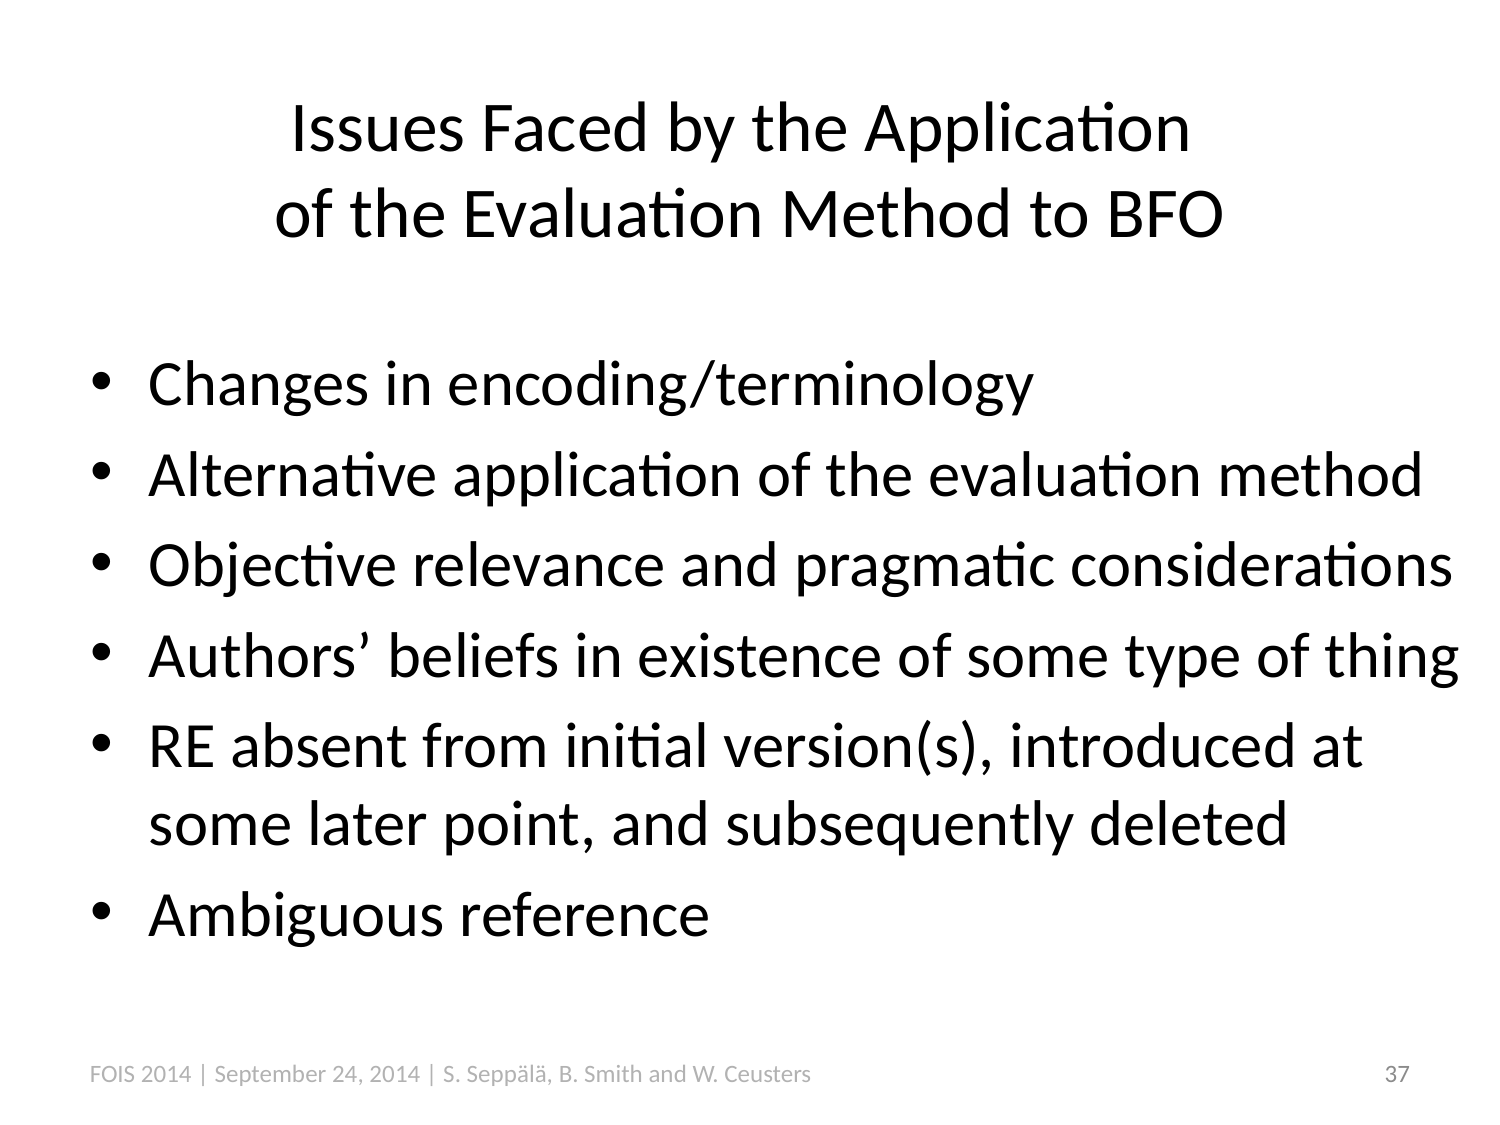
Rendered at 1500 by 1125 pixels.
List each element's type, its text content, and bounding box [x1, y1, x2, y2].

list Changes in encoding/terminology Alternative application of the evaluation method Objective relevance and pragmatic considerations Authors’ beliefs in existence of some type of thing RE absent from initial version(s), introduced at some later point, and subsequently deleted Ambiguous reference [75, 333, 1478, 1005]
title Issues Faced by the Application of the Evaluation Method to BFO [75, 72, 1425, 260]
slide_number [75, 1042, 1075, 1103]
slide_number 37 [1075, 1042, 1425, 1103]
